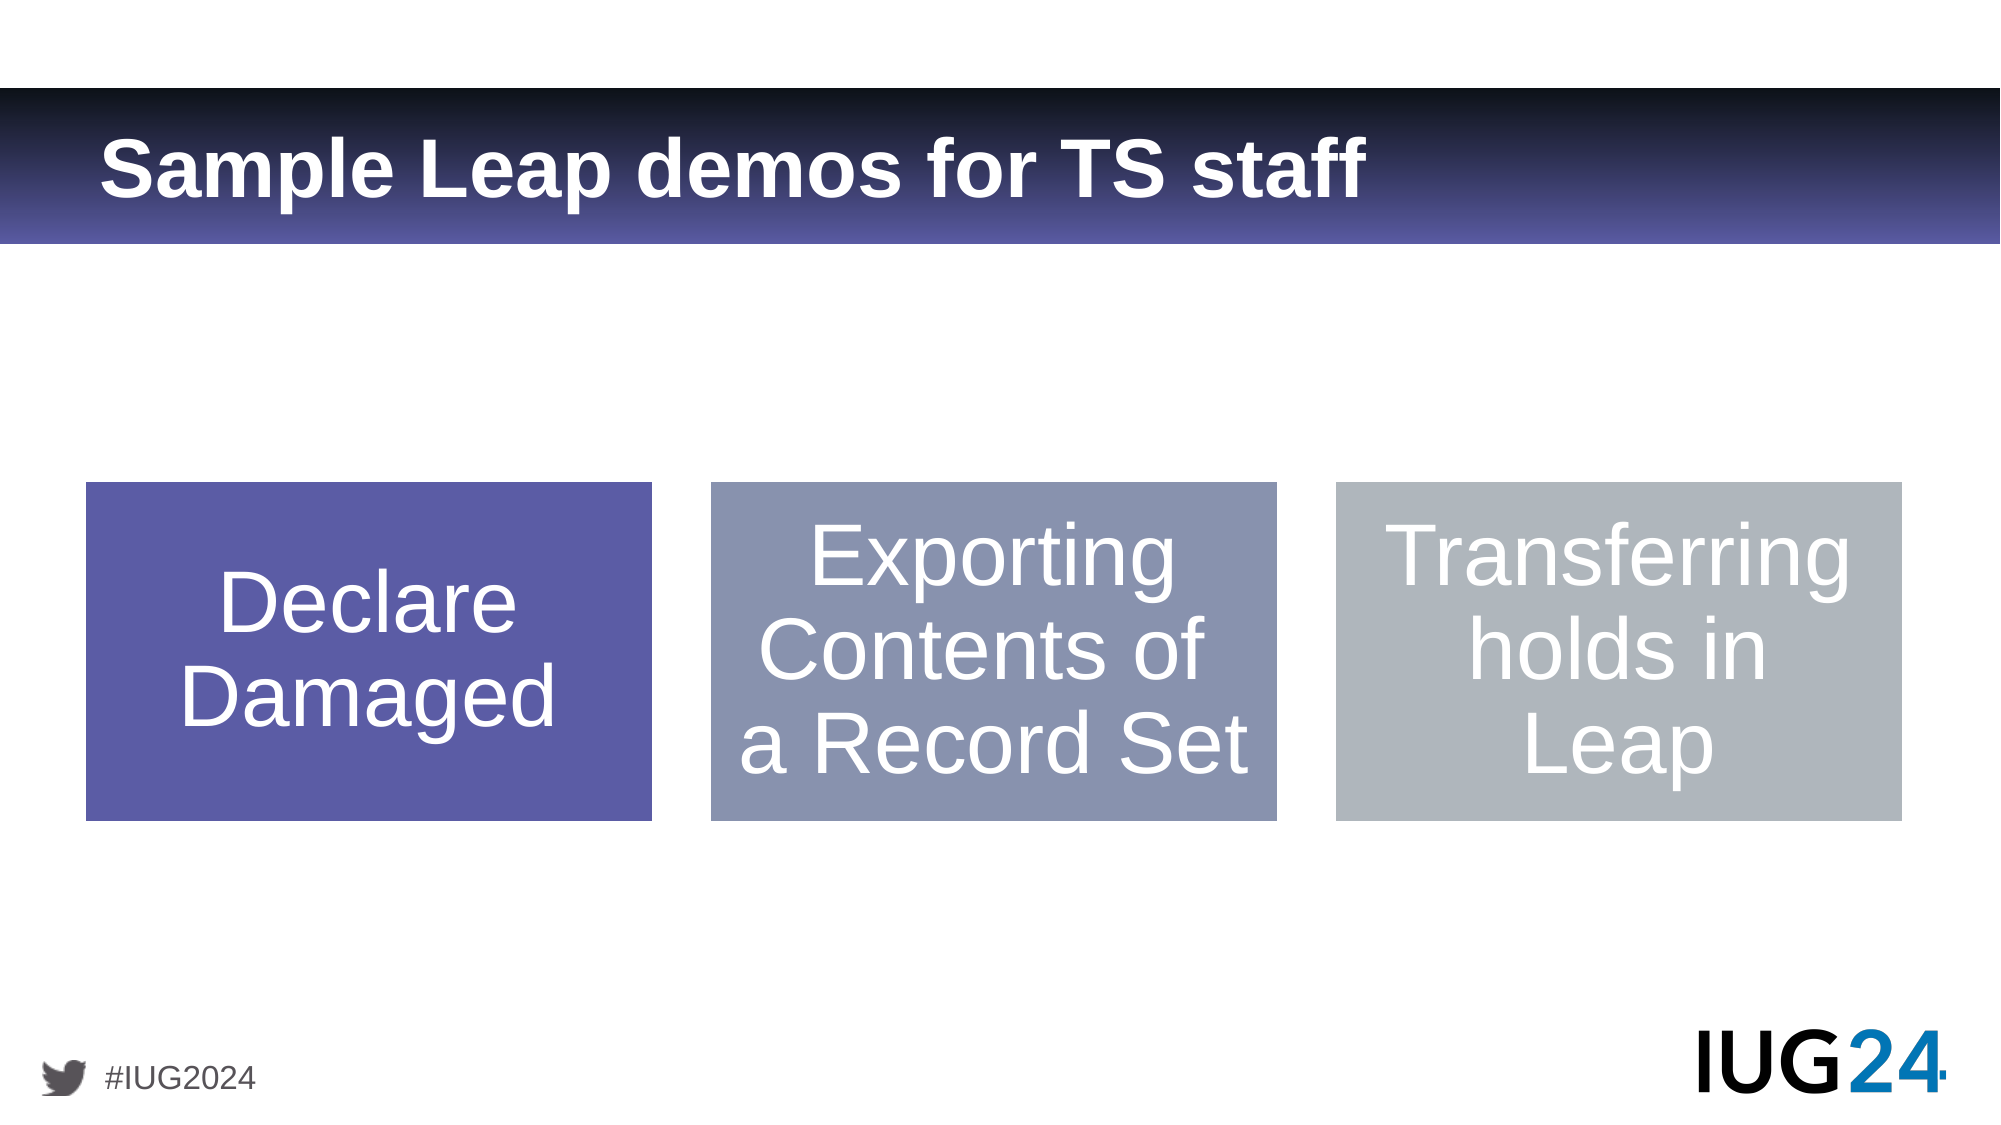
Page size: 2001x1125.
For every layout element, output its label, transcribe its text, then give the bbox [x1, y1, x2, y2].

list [84, 289, 1903, 1014]
picture [1691, 1022, 1957, 1107]
title Sample Leap demos for TS staff [84, 110, 1903, 232]
